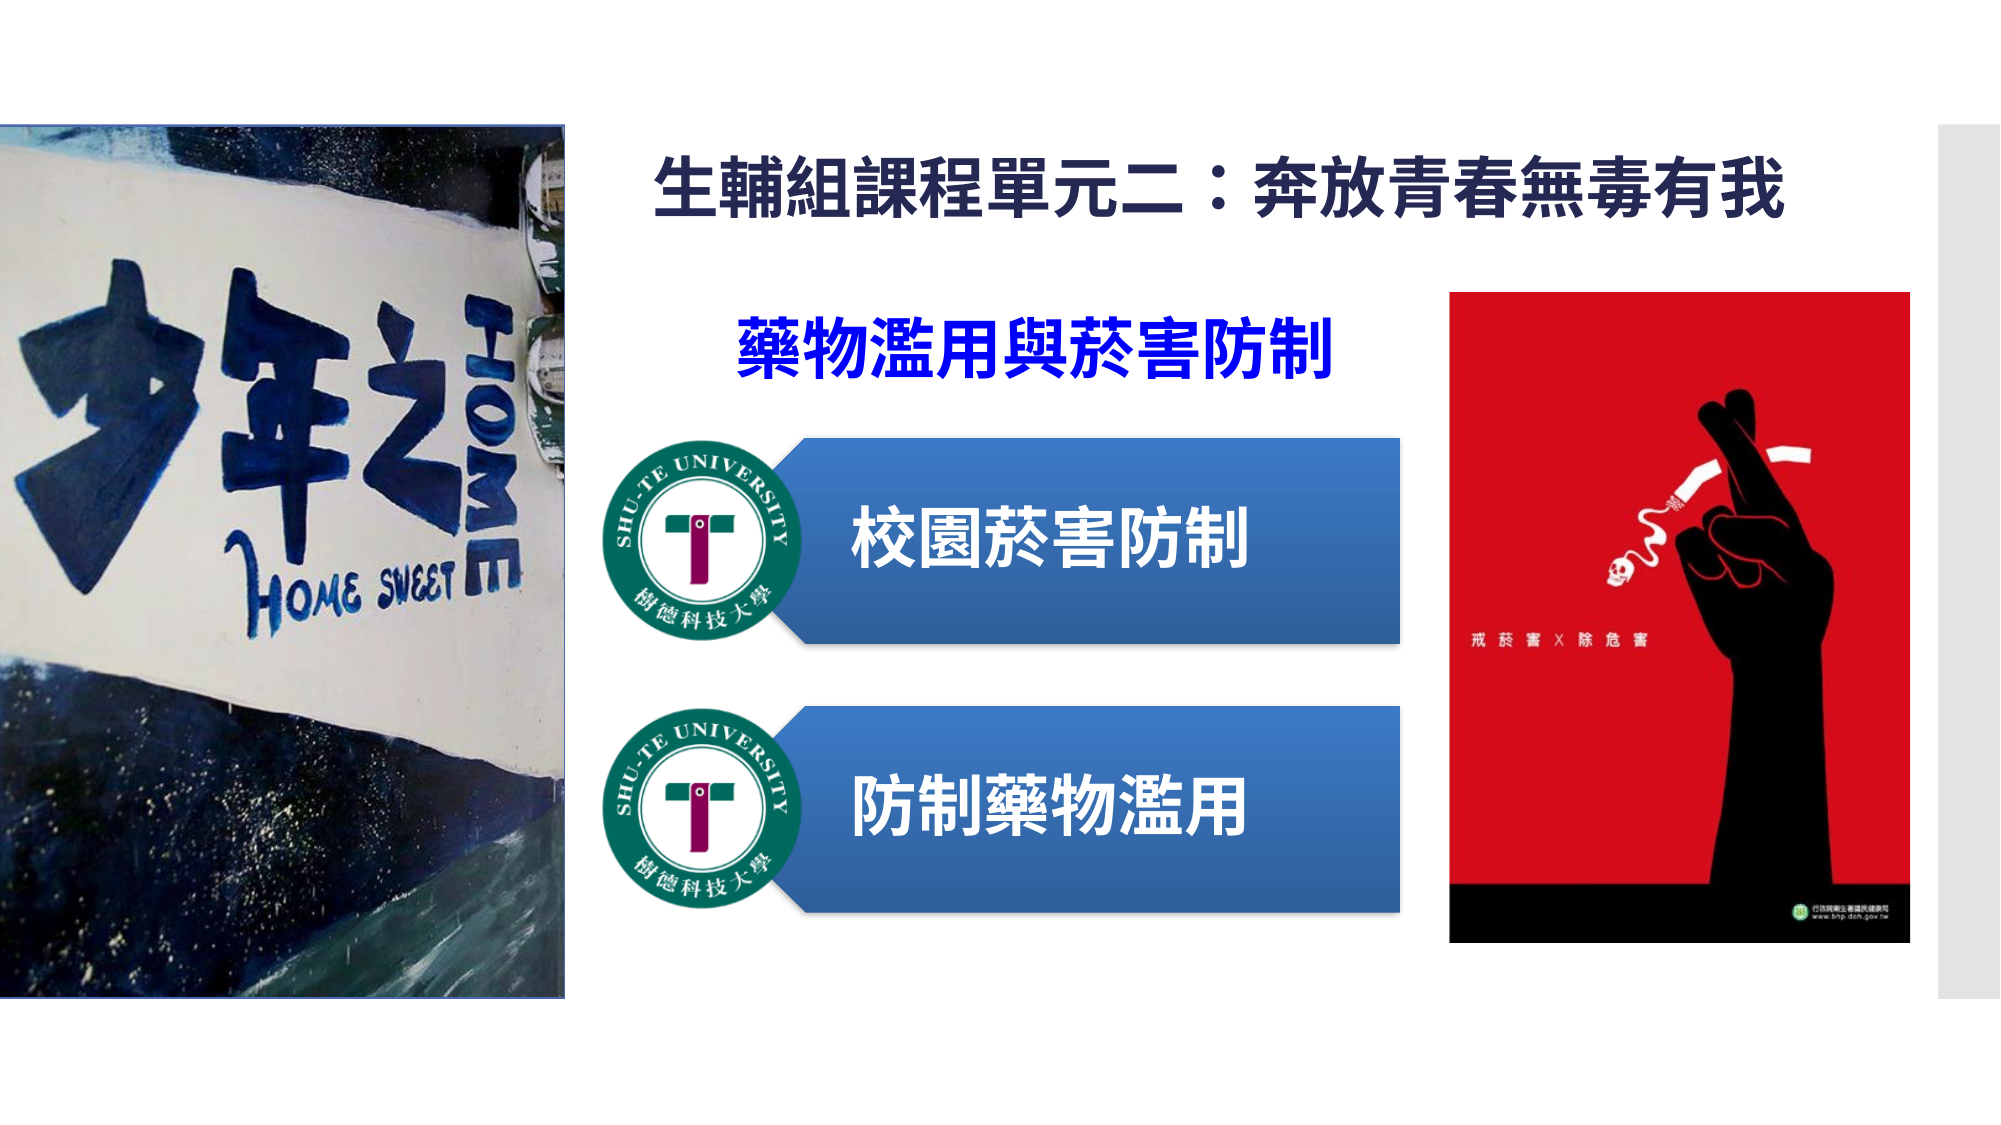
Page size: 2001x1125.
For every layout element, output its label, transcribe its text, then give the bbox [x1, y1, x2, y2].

text_box [1449, 292, 1911, 943]
text_box [0, 127, 564, 997]
title 生輔組課程單元二：奔放青春無毒有我 [650, 143, 1958, 334]
text_box 藥物濫用與菸害防制 [733, 334, 1338, 387]
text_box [474, 437, 1526, 913]
